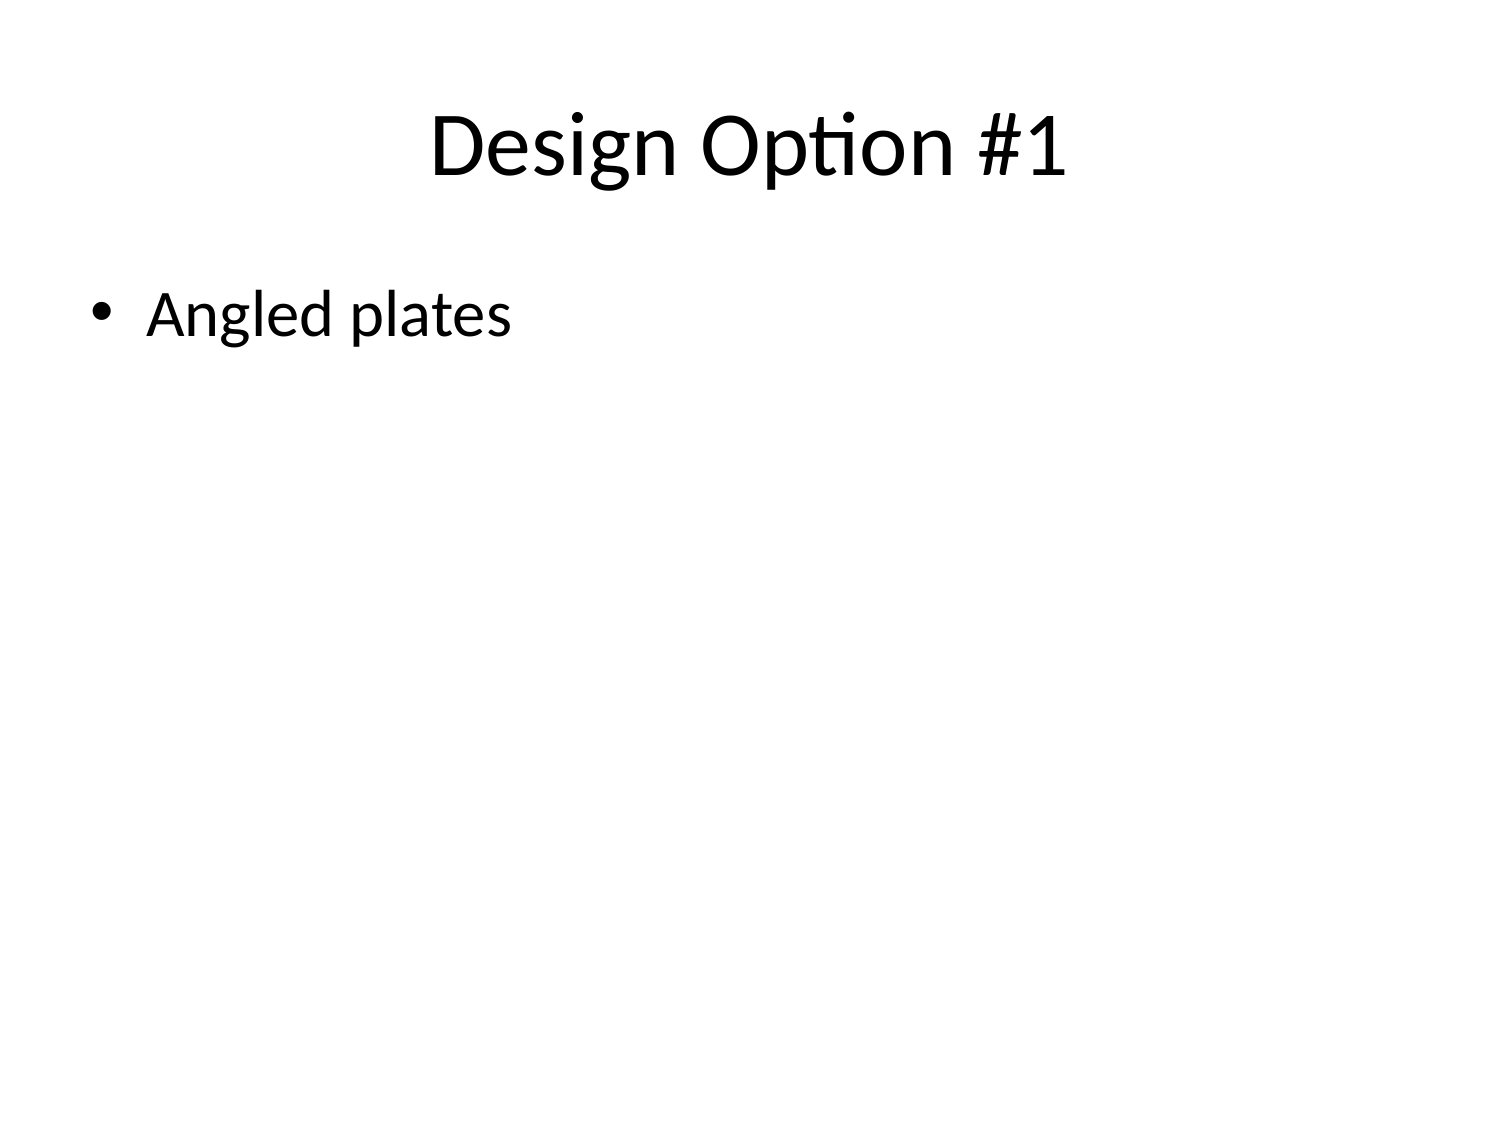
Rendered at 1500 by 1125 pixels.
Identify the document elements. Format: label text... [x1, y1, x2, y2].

list Angled plates [75, 262, 1425, 1005]
title Design Option #1 [75, 45, 1425, 233]
